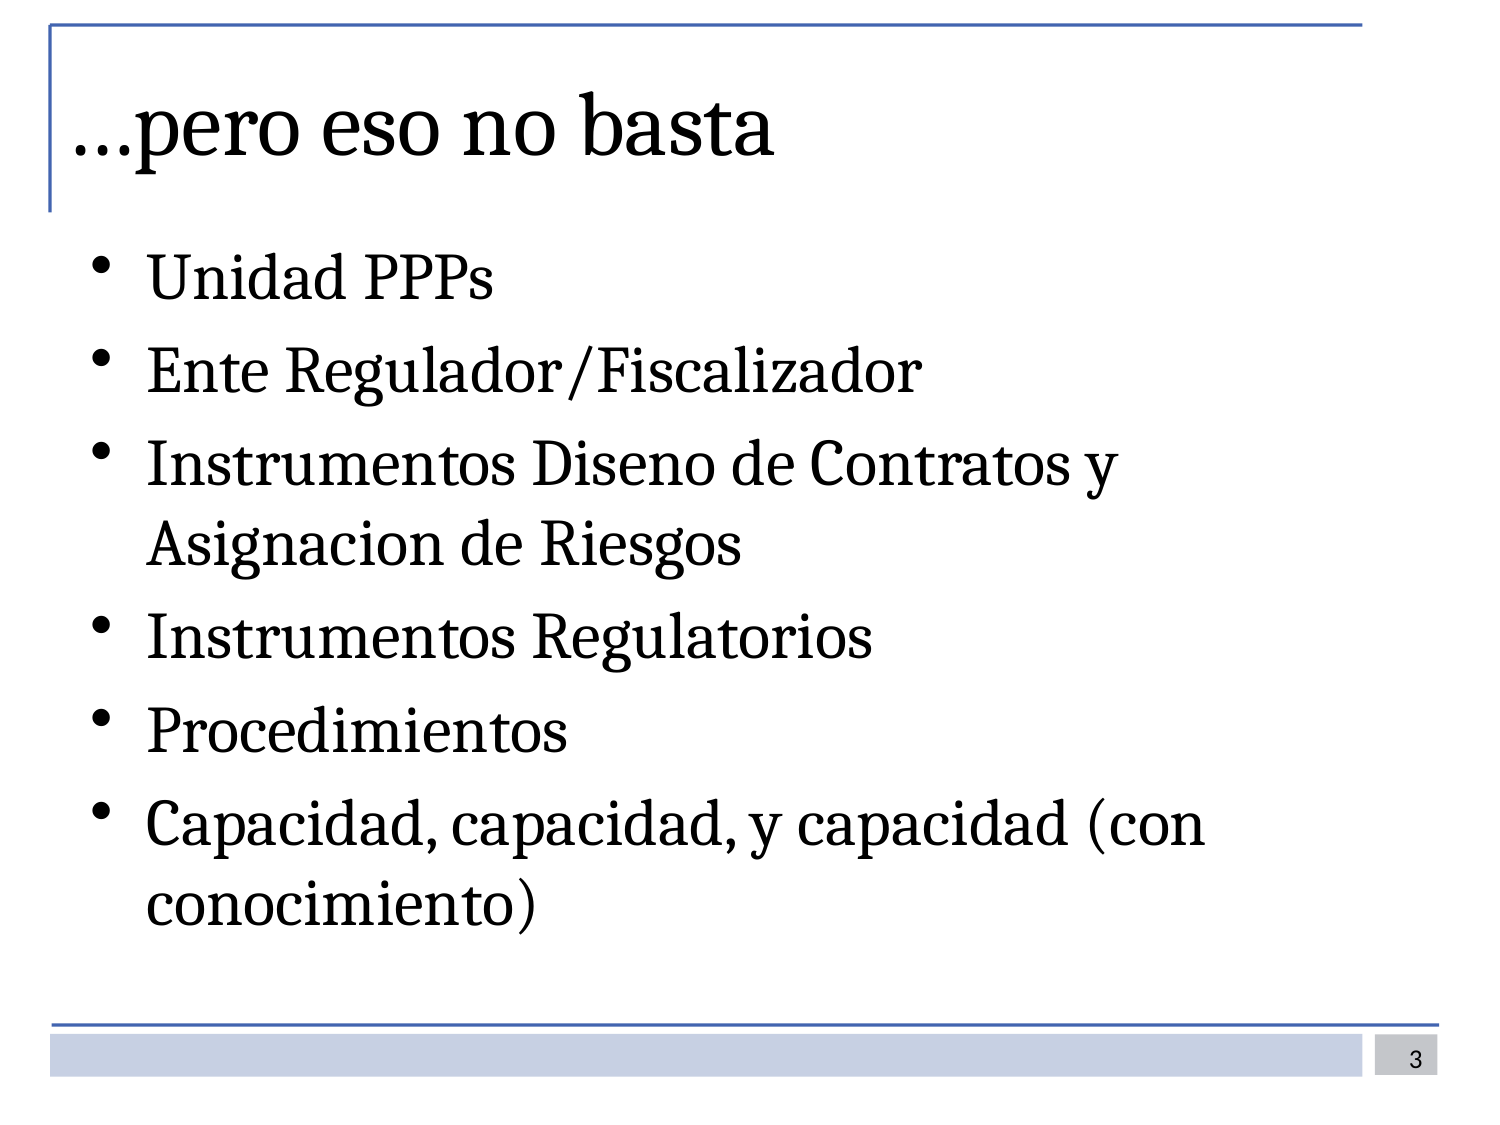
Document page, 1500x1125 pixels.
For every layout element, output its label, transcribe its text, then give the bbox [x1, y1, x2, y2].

slide_number 3 [1374, 1034, 1438, 1076]
title …pero eso no basta [49, 24, 1476, 213]
list Unidad PPPs Ente Regulador/Fiscalizador Instrumentos Diseno de Contratos y Asignacion de Riesgos Instrumentos Regulatorios Procedimientos Capacidad, capacidad, y capacidad (con conocimiento) [74, 224, 1426, 1006]
